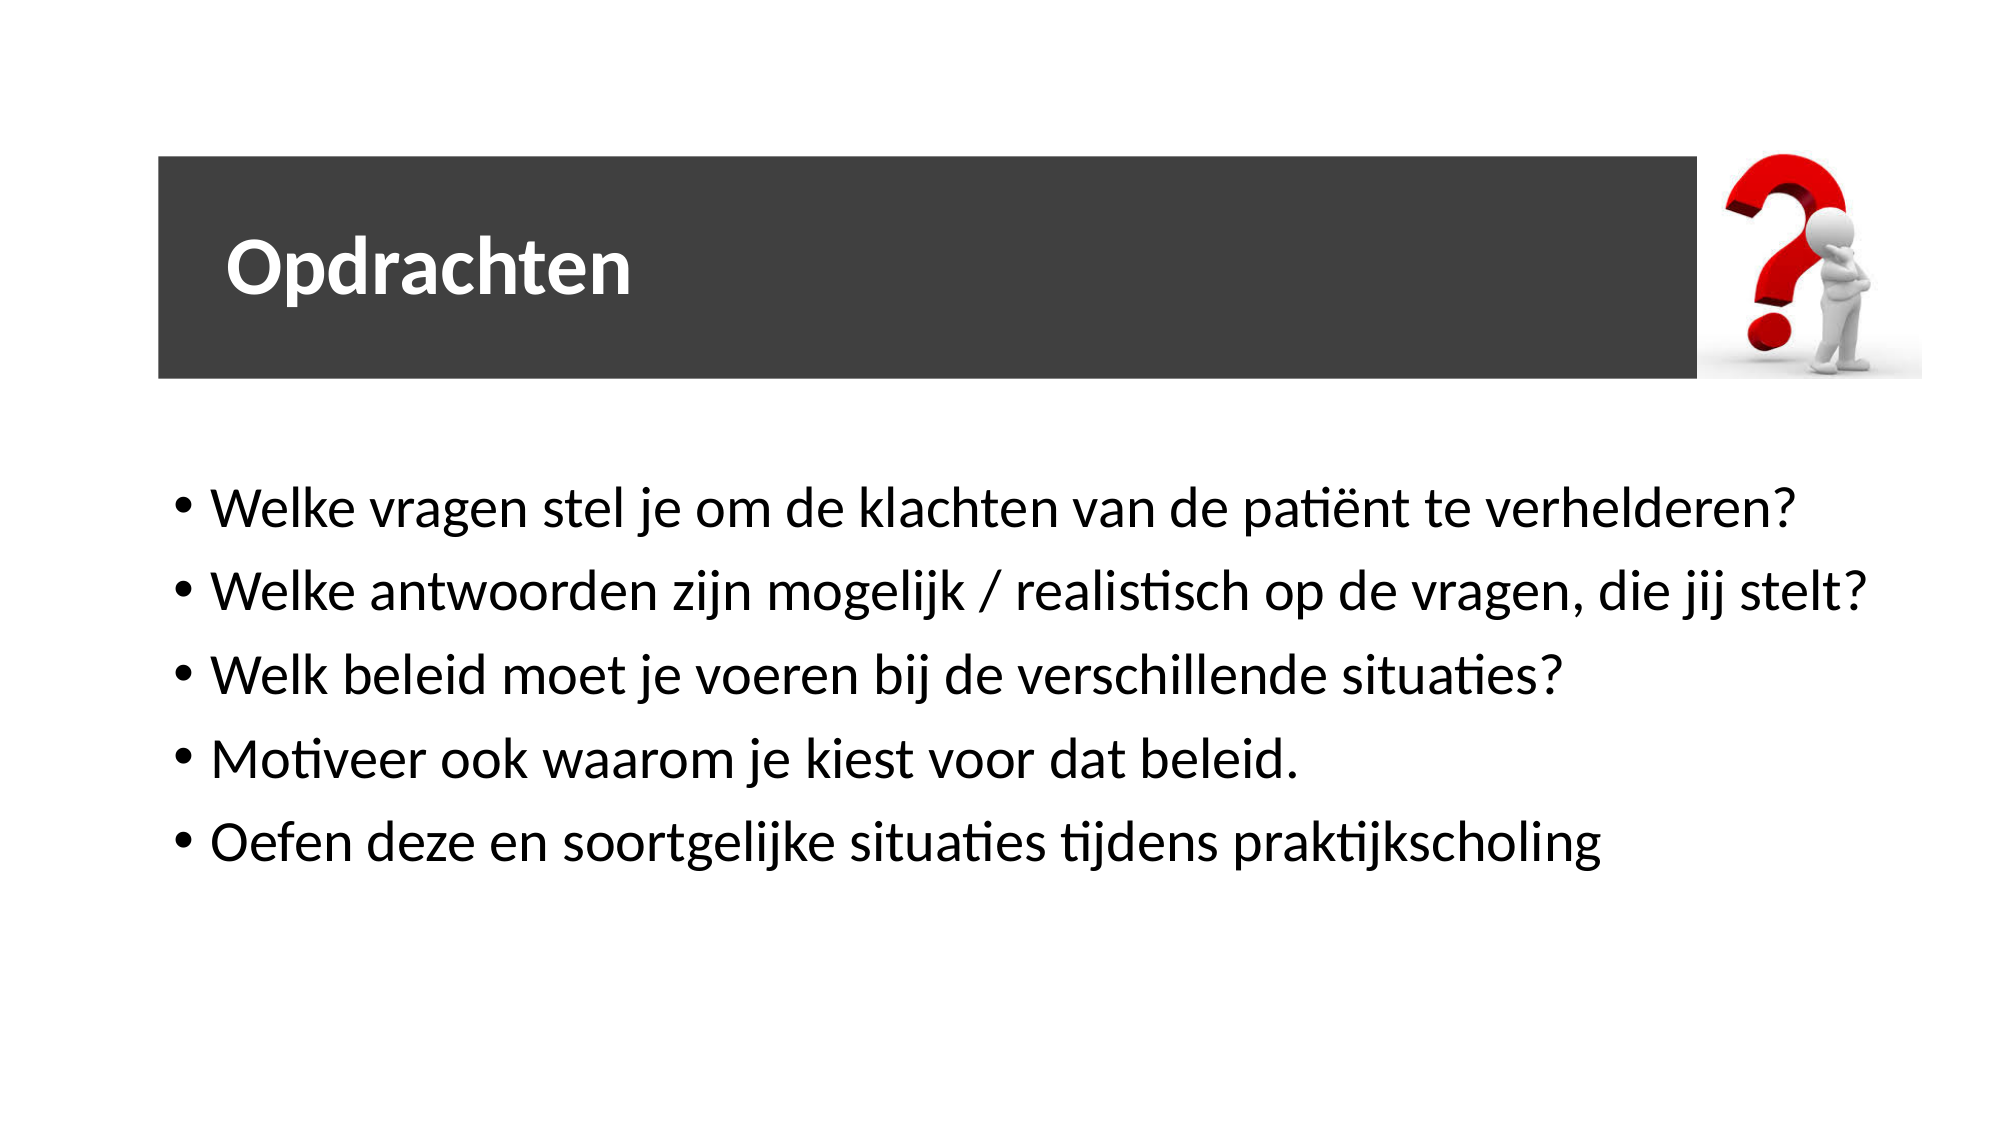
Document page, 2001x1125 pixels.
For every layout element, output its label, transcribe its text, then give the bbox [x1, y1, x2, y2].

list Welke vragen stel je om de klachten van de patiënt te verhelderen? Welke antwoorden zijn mogelijk / realistisch op de vragen, die jij stelt? Welk beleid moet je voeren bij de verschillende situaties? Motiveer ook waarom je kiest voor dat beleid. Oefen deze en soortgelijke situaties tijdens praktijkscholing [158, 378, 1922, 1079]
picture [1696, 142, 1922, 379]
title Opdrachten [211, 197, 1696, 339]
text_box [157, 155, 1696, 380]
